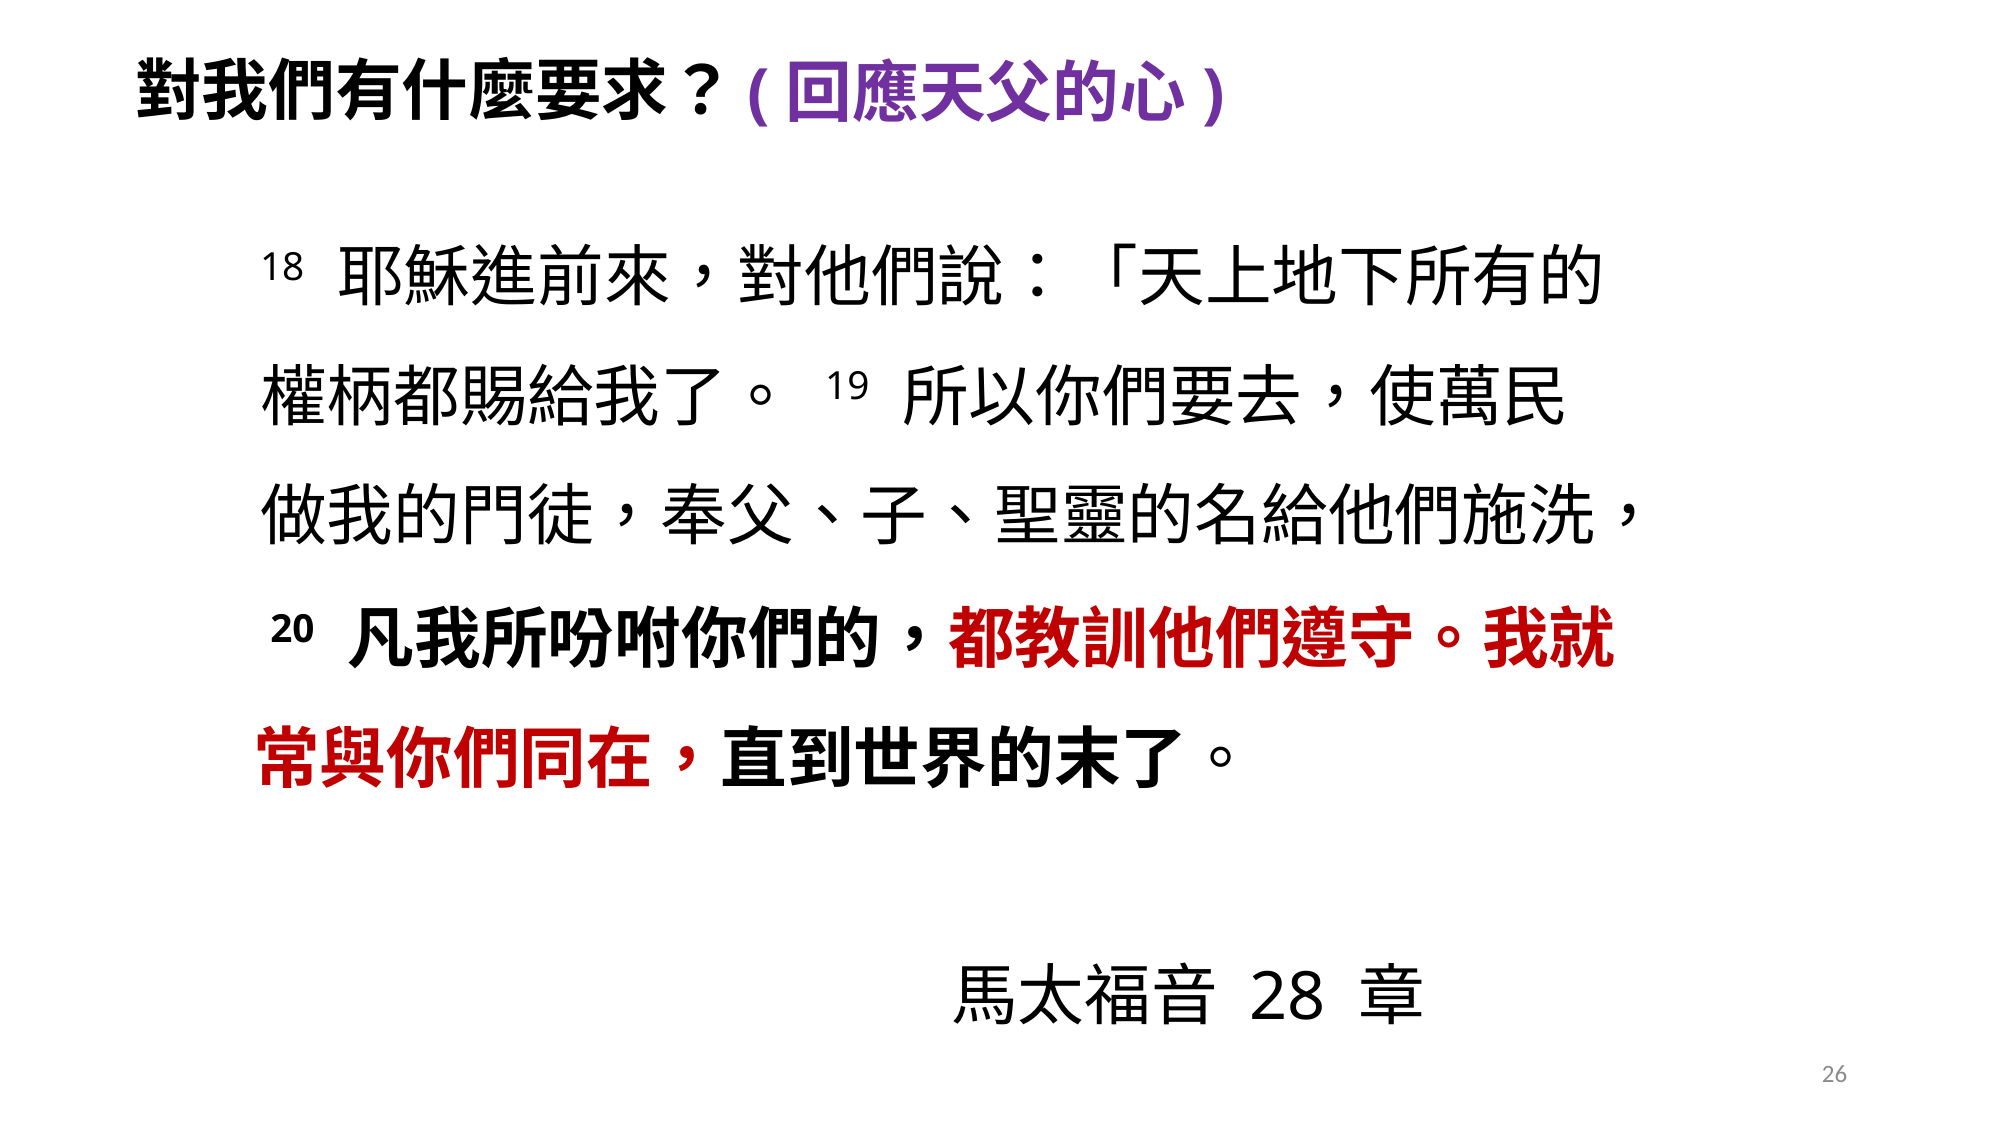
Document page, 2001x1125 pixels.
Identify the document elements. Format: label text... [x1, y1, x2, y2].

slide_number 26 [1412, 1042, 1863, 1103]
text_box (回應天父的心) [732, 42, 1240, 138]
text_box 對我們有什麼要求？ [120, 40, 1894, 215]
text_box 20 凡我所吩咐你們的，都教訓他們遵守。我就常與你們同在，直到世界的末了。 [238, 548, 1637, 923]
text_box [924, 470, 1075, 548]
text_box 18 耶穌進前來，對他們說：「天上地下所有的權柄都賜給我了。 19 所以你們要去，使萬民做我的門徒，奉父、子、聖靈的名給他們施洗， 馬太福音 28 章 [245, 186, 1644, 1041]
